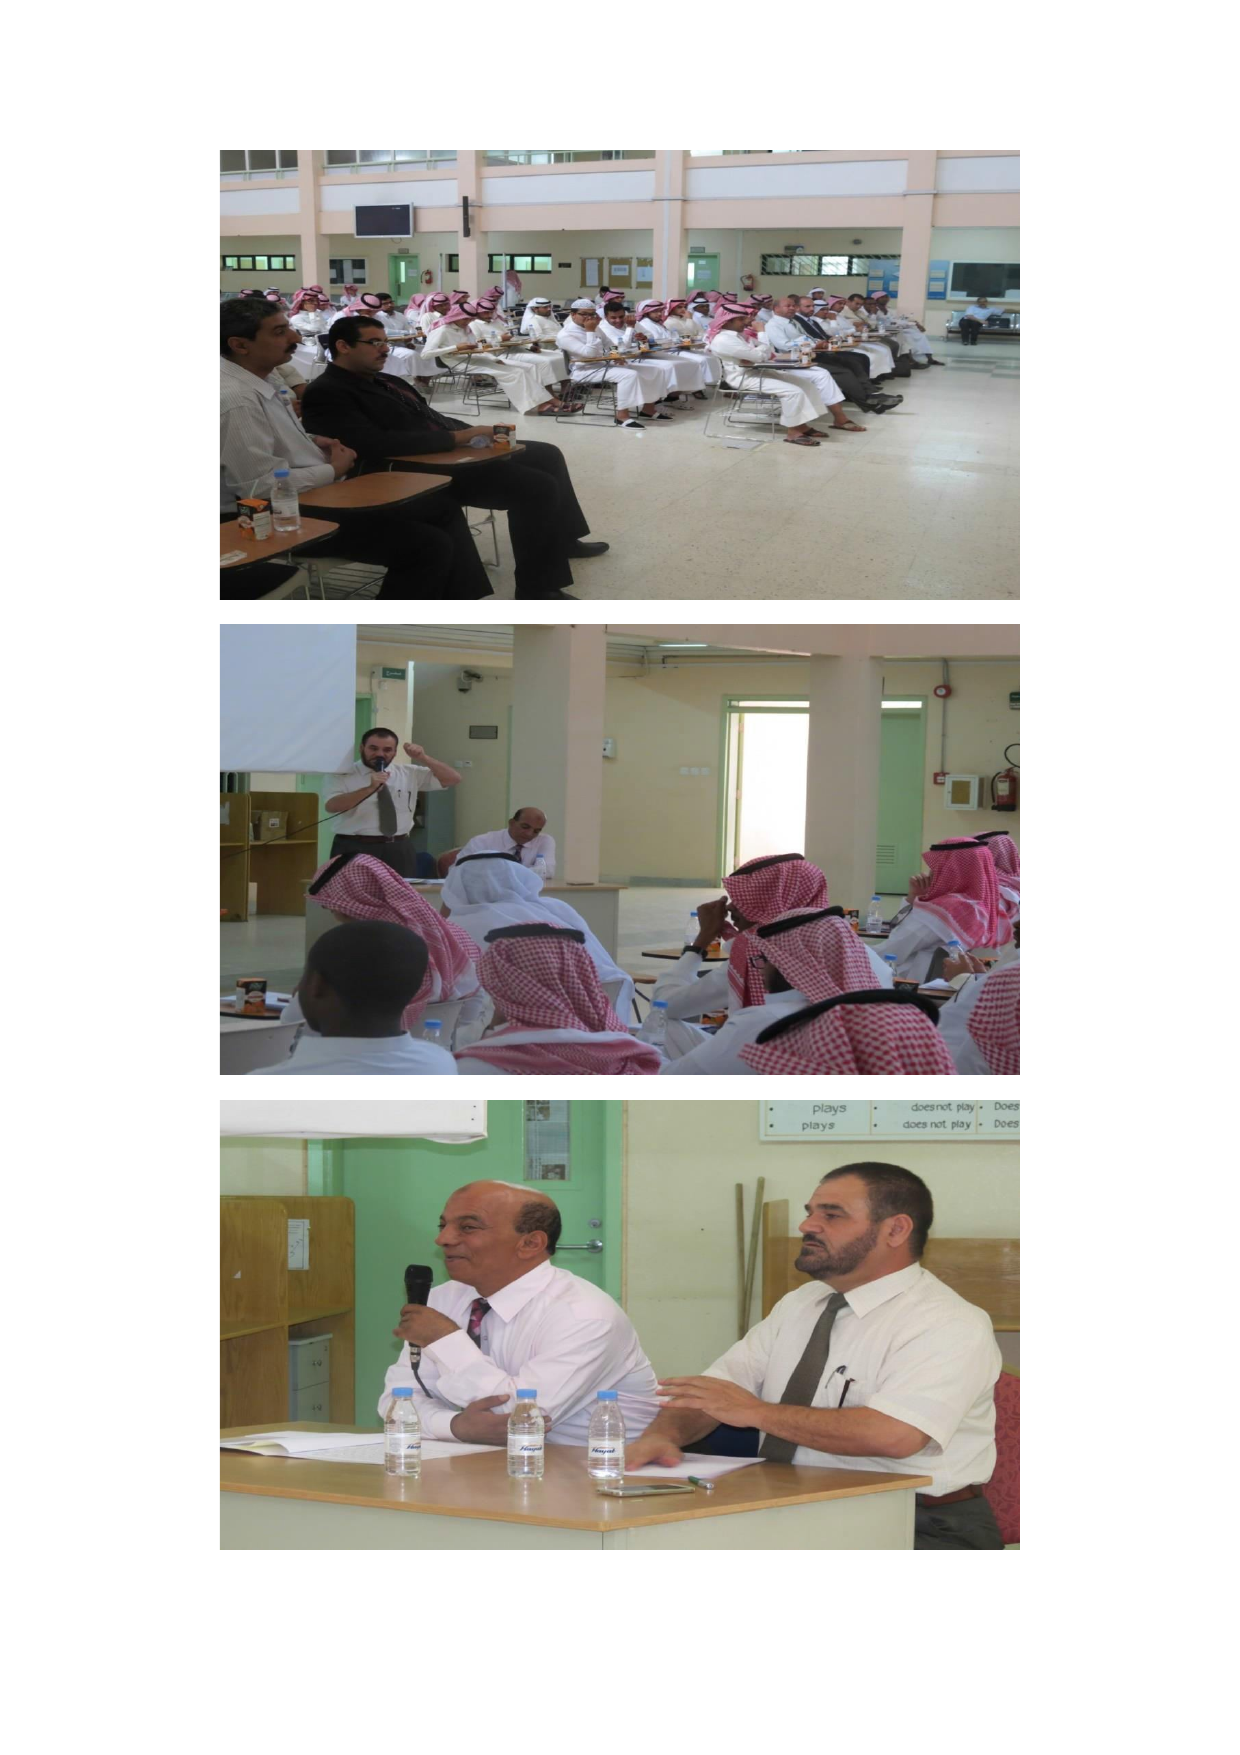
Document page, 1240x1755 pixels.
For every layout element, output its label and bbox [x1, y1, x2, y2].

text_box [219, 624, 1021, 1075]
text_box [219, 1100, 1021, 1550]
text_box [219, 150, 1021, 600]
